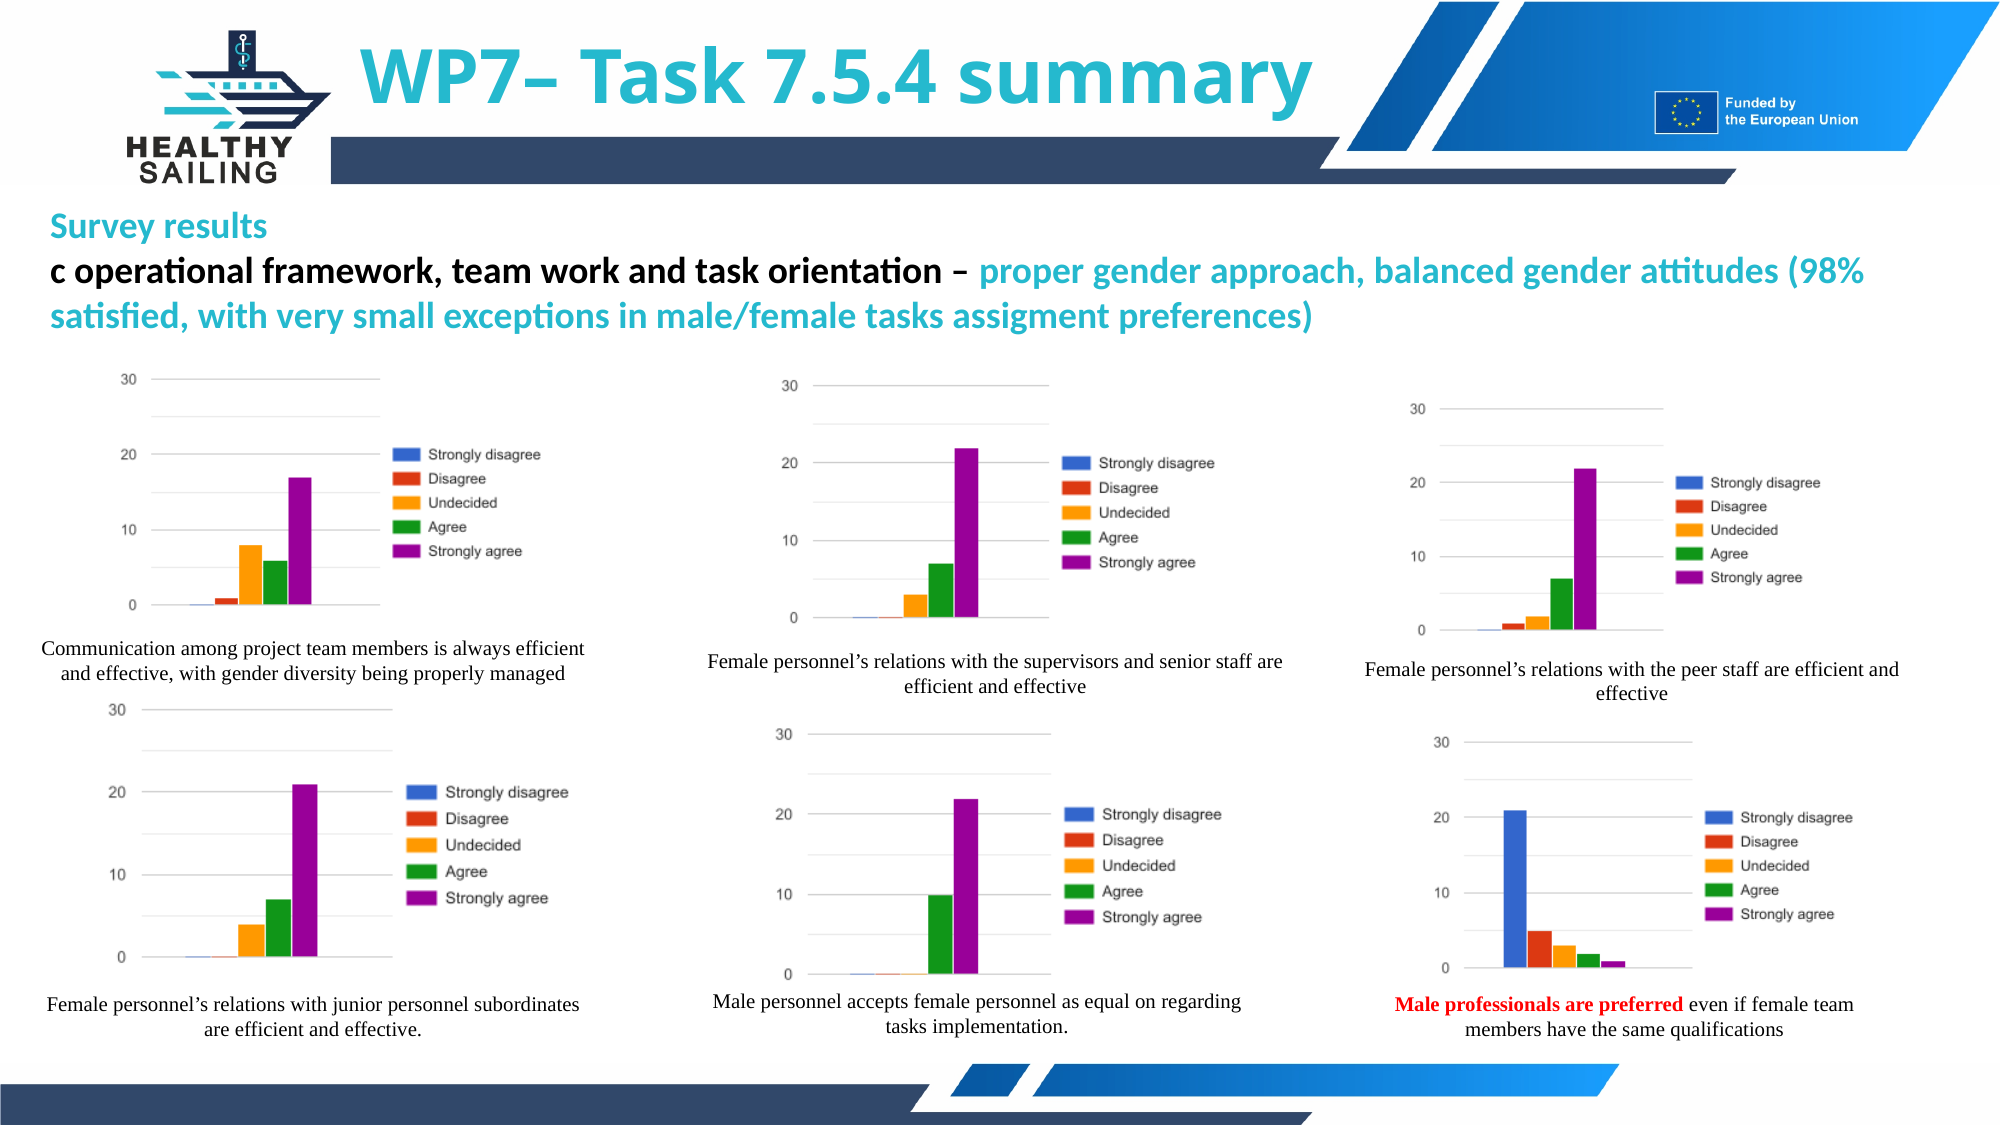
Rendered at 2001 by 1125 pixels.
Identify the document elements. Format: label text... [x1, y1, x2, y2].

text_box Male personnel accepts female personnel as equal on regarding tasks implementation. [677, 980, 1278, 1045]
picture [0, 1063, 2000, 1125]
picture [0, 0, 2000, 185]
text_box Female personnel’s relations with the peer staff are efficient and effective [1320, 647, 1944, 713]
picture [751, 369, 1248, 627]
picture [91, 362, 573, 614]
picture [744, 717, 1256, 984]
picture [1381, 393, 1852, 639]
text_box Communication among project team members is always efficient and effective, with gender diversity being properly managed [17, 626, 609, 692]
title WP7– Task 7.5.4 summary [345, 42, 1812, 117]
text_box Female personnel’s relations with the supervisors and senior staff are efficient and effective [683, 639, 1307, 705]
slide_number 9 [1449, 1062, 1900, 1123]
picture [1404, 726, 1885, 977]
text_box Female personnel’s relations with junior personnel subordinates are efficient and effective. [17, 983, 609, 1049]
text_box Male professionals are preferred even if female team members have the same qualifications [1349, 983, 1900, 1048]
picture [76, 692, 604, 967]
